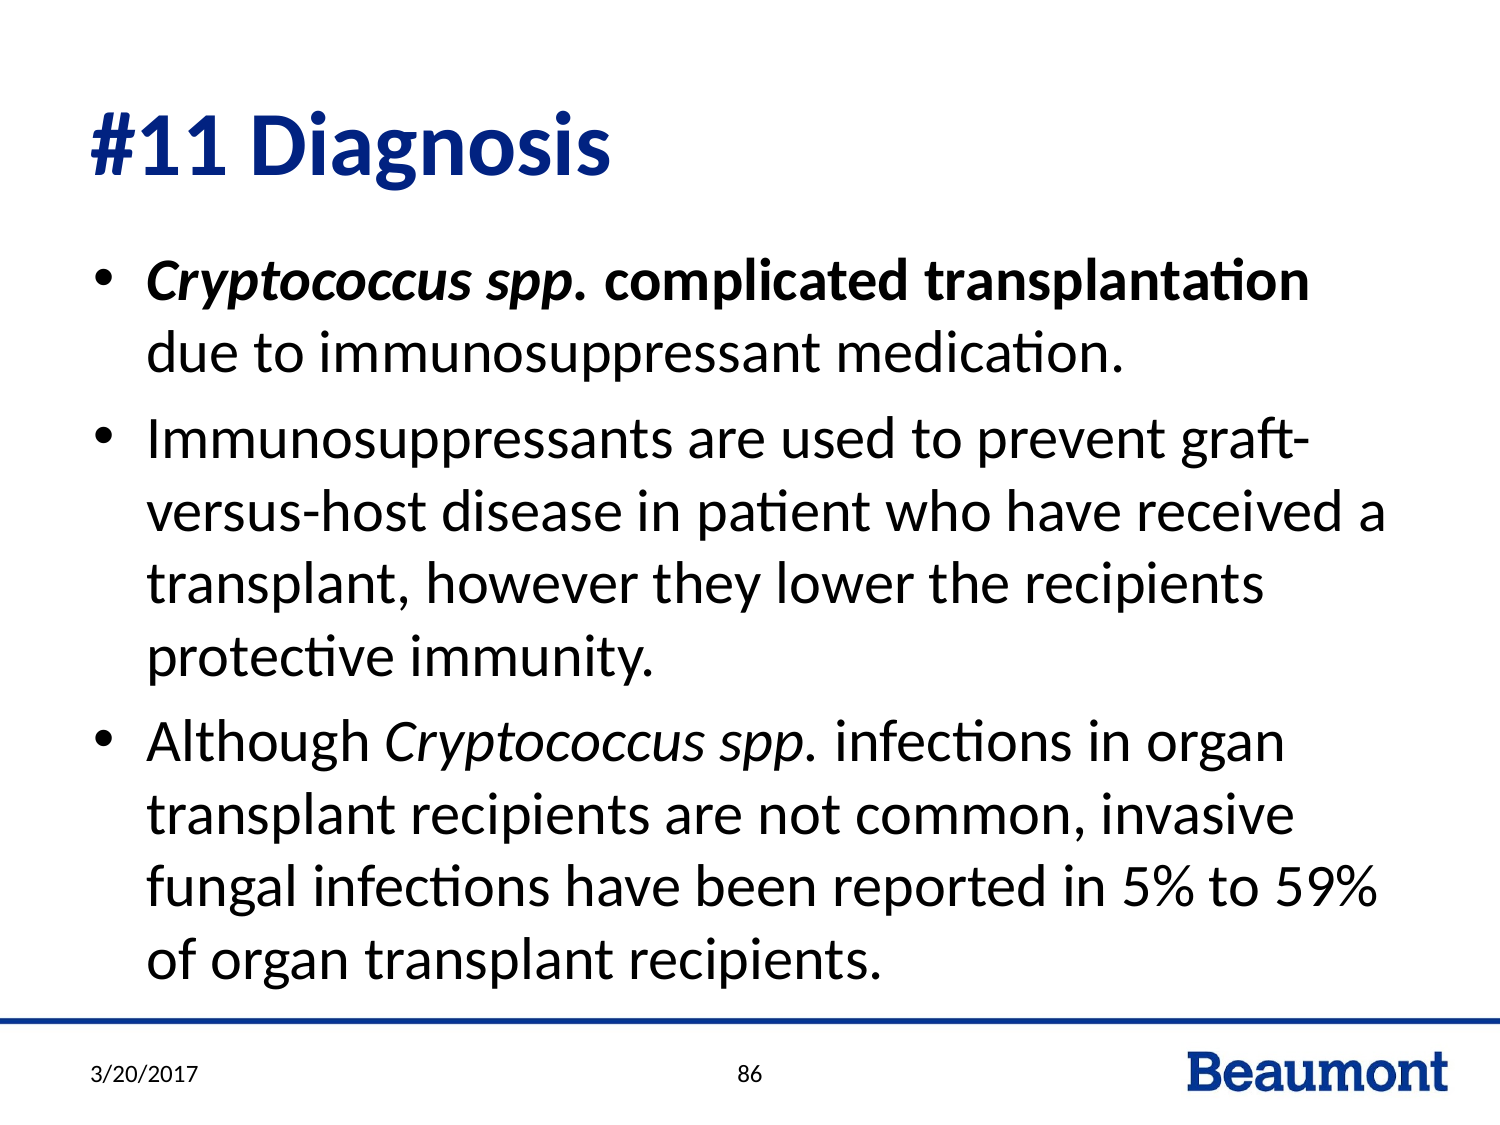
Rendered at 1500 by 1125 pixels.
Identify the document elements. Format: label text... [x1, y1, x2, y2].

picture [0, 1013, 1500, 1125]
title #11 Diagnosis [75, 45, 1425, 232]
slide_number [75, 1042, 425, 1103]
list Cryptococcus spp. complicated transplantation due to immunosuppressant medication. Immunosuppressants are used to prevent graft-versus-host disease in patient who have received a transplant, however they lower the recipients protective immunity. Although Cryptococcus spp. infections in organ transplant recipients are not common, invasive fungal infections have been reported in 5% to 59% of organ transplant recipients. [75, 232, 1425, 976]
slide_number 86 [575, 1042, 925, 1103]
